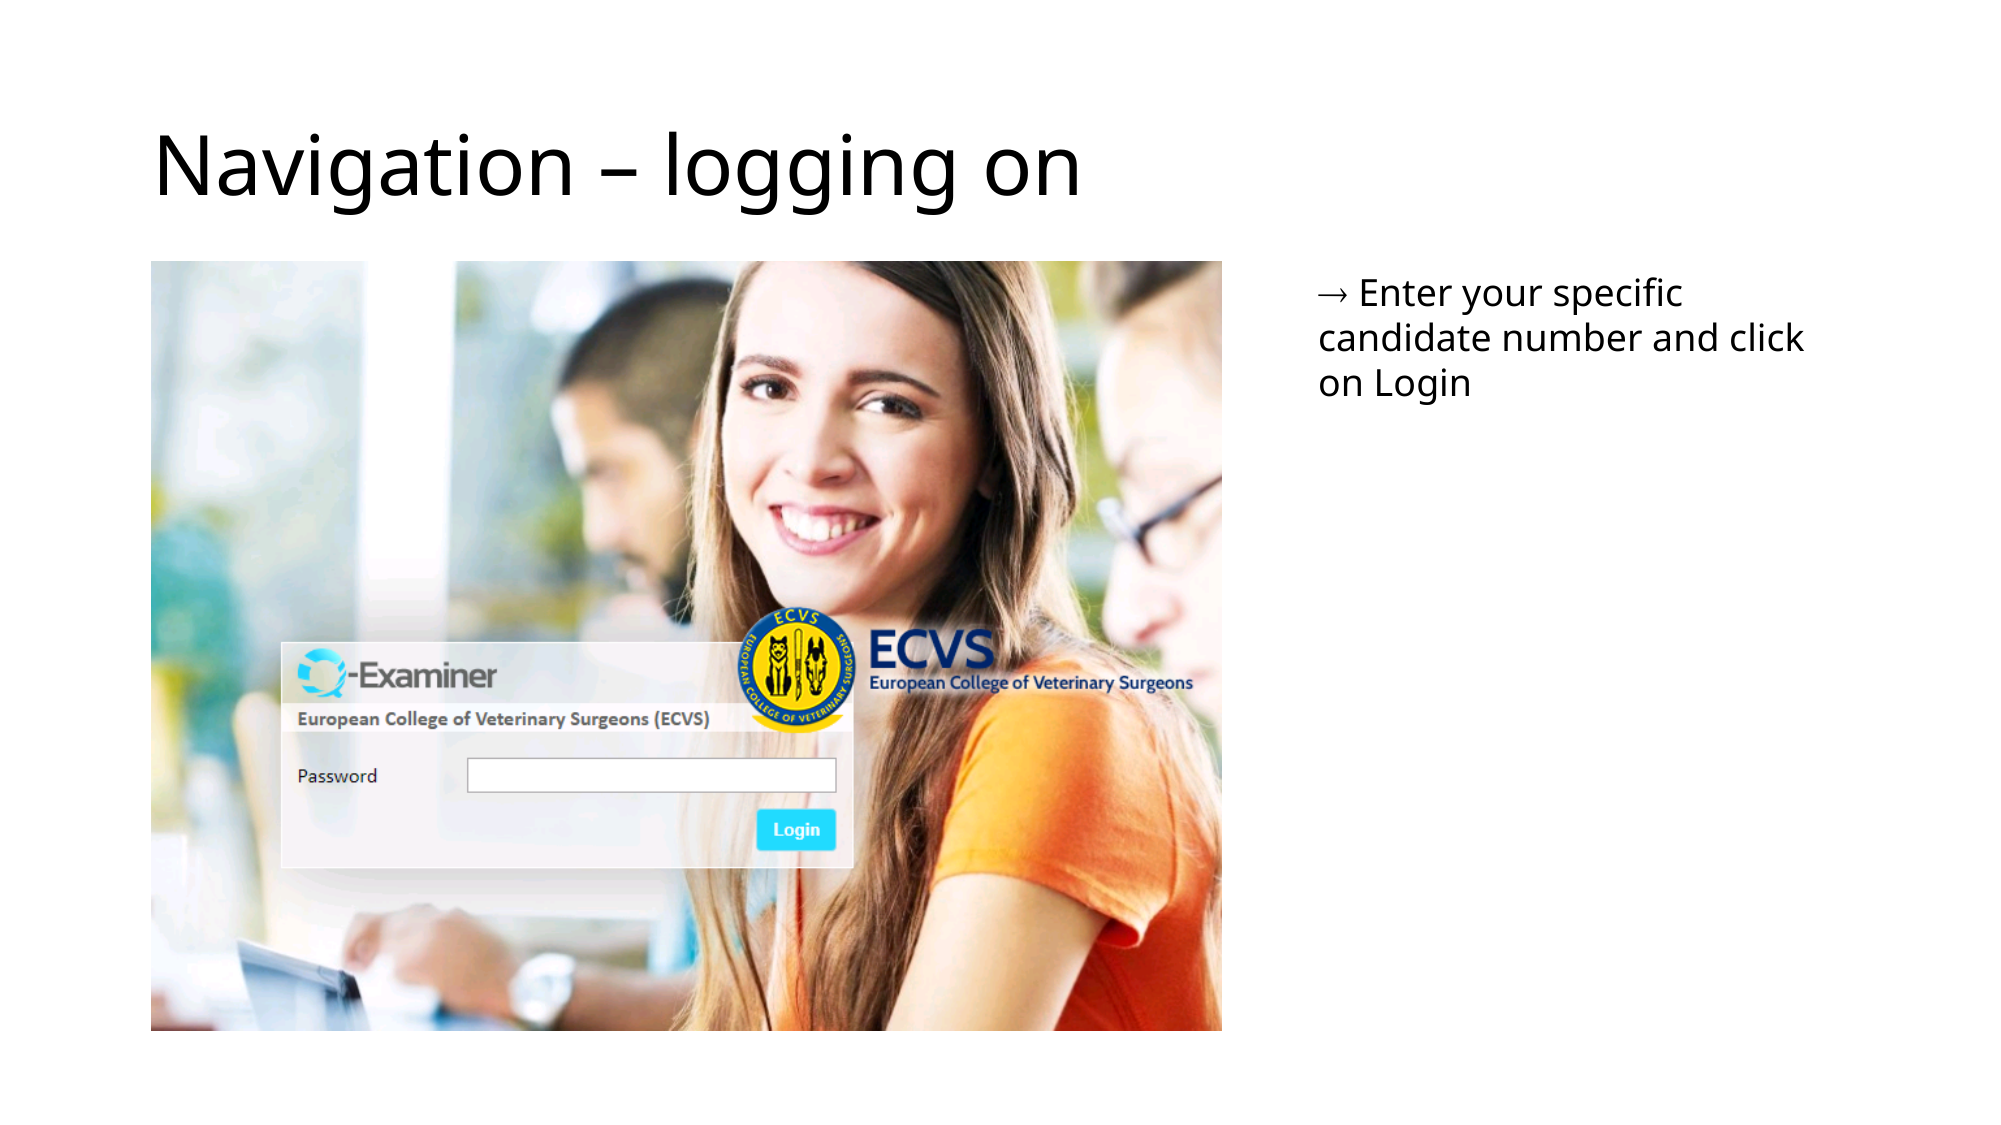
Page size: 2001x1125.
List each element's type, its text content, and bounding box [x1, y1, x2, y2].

title Navigation – logging on [137, 59, 1863, 278]
picture [151, 261, 1222, 1031]
text_box  Enter your specific candidate number and click on Login [1303, 261, 1832, 411]
